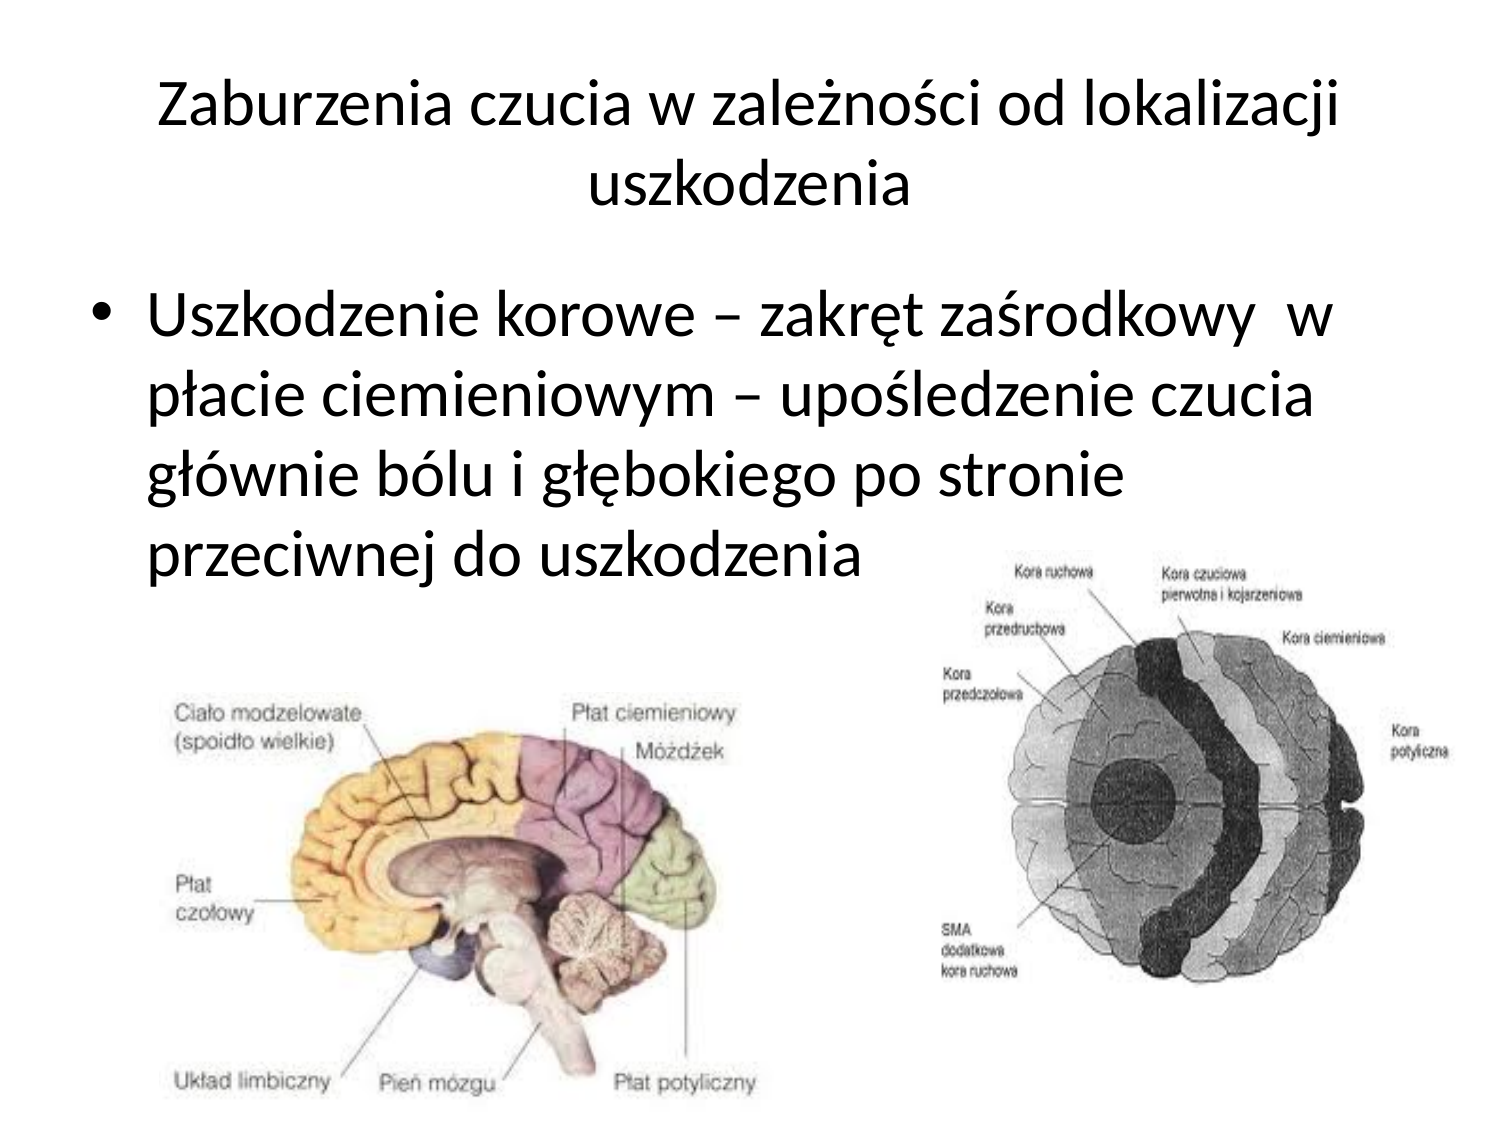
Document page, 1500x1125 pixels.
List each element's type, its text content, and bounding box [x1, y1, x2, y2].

picture [926, 550, 1459, 988]
list Uszkodzenie korowe – zakręt zaśrodkowy w płacie ciemieniowym – upośledzenie czucia głównie bólu i głębokiego po stronie przeciwnej do uszkodzenia [75, 262, 1425, 1005]
title Zaburzenia czucia w zależności od lokalizacji uszkodzenia [75, 45, 1425, 233]
picture [159, 692, 774, 1125]
